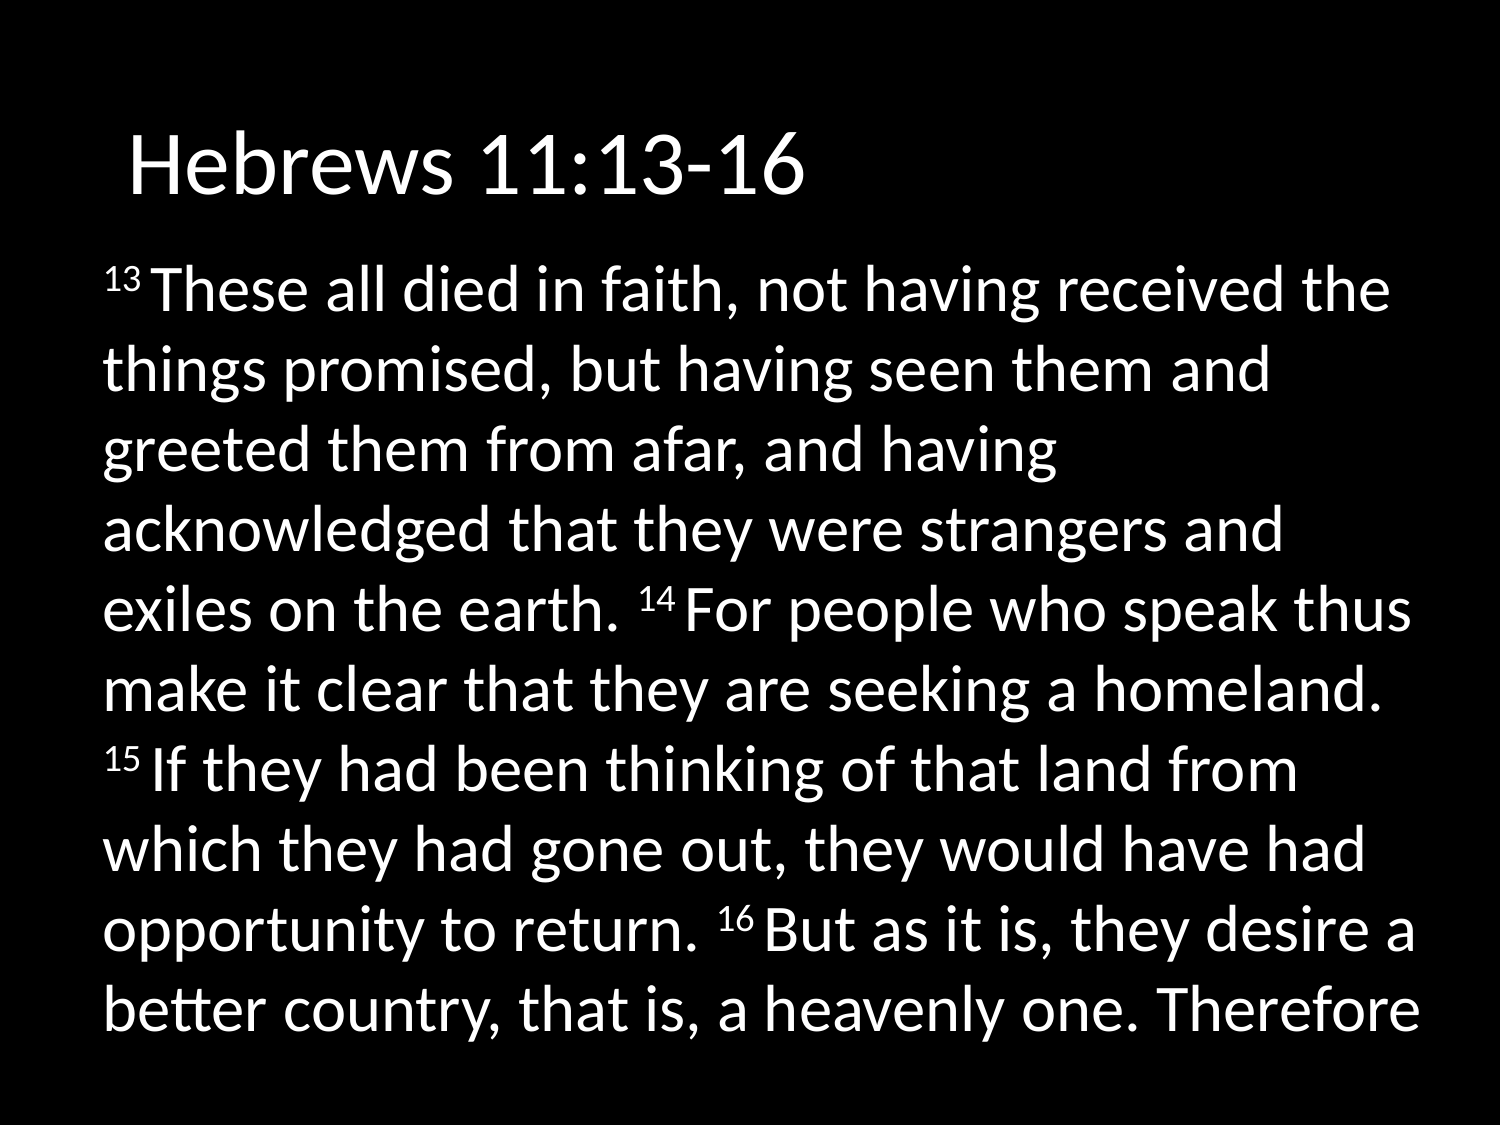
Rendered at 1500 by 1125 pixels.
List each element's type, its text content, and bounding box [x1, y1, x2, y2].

title Hebrews 11:13-16 [112, 37, 1388, 237]
subtitle 13 These all died in faith, not having received the things promised, but having seen them and greeted them from afar, and having acknowledged that they were strangers and exiles on the earth. 14 For people who speak thus make it clear that they are seeking a homeland. 15 If they had been thinking of that land from which they had gone out, they would have had opportunity to return. 16 But as it is, they desire a better country, that is, a heavenly one. Therefore [87, 237, 1450, 1063]
